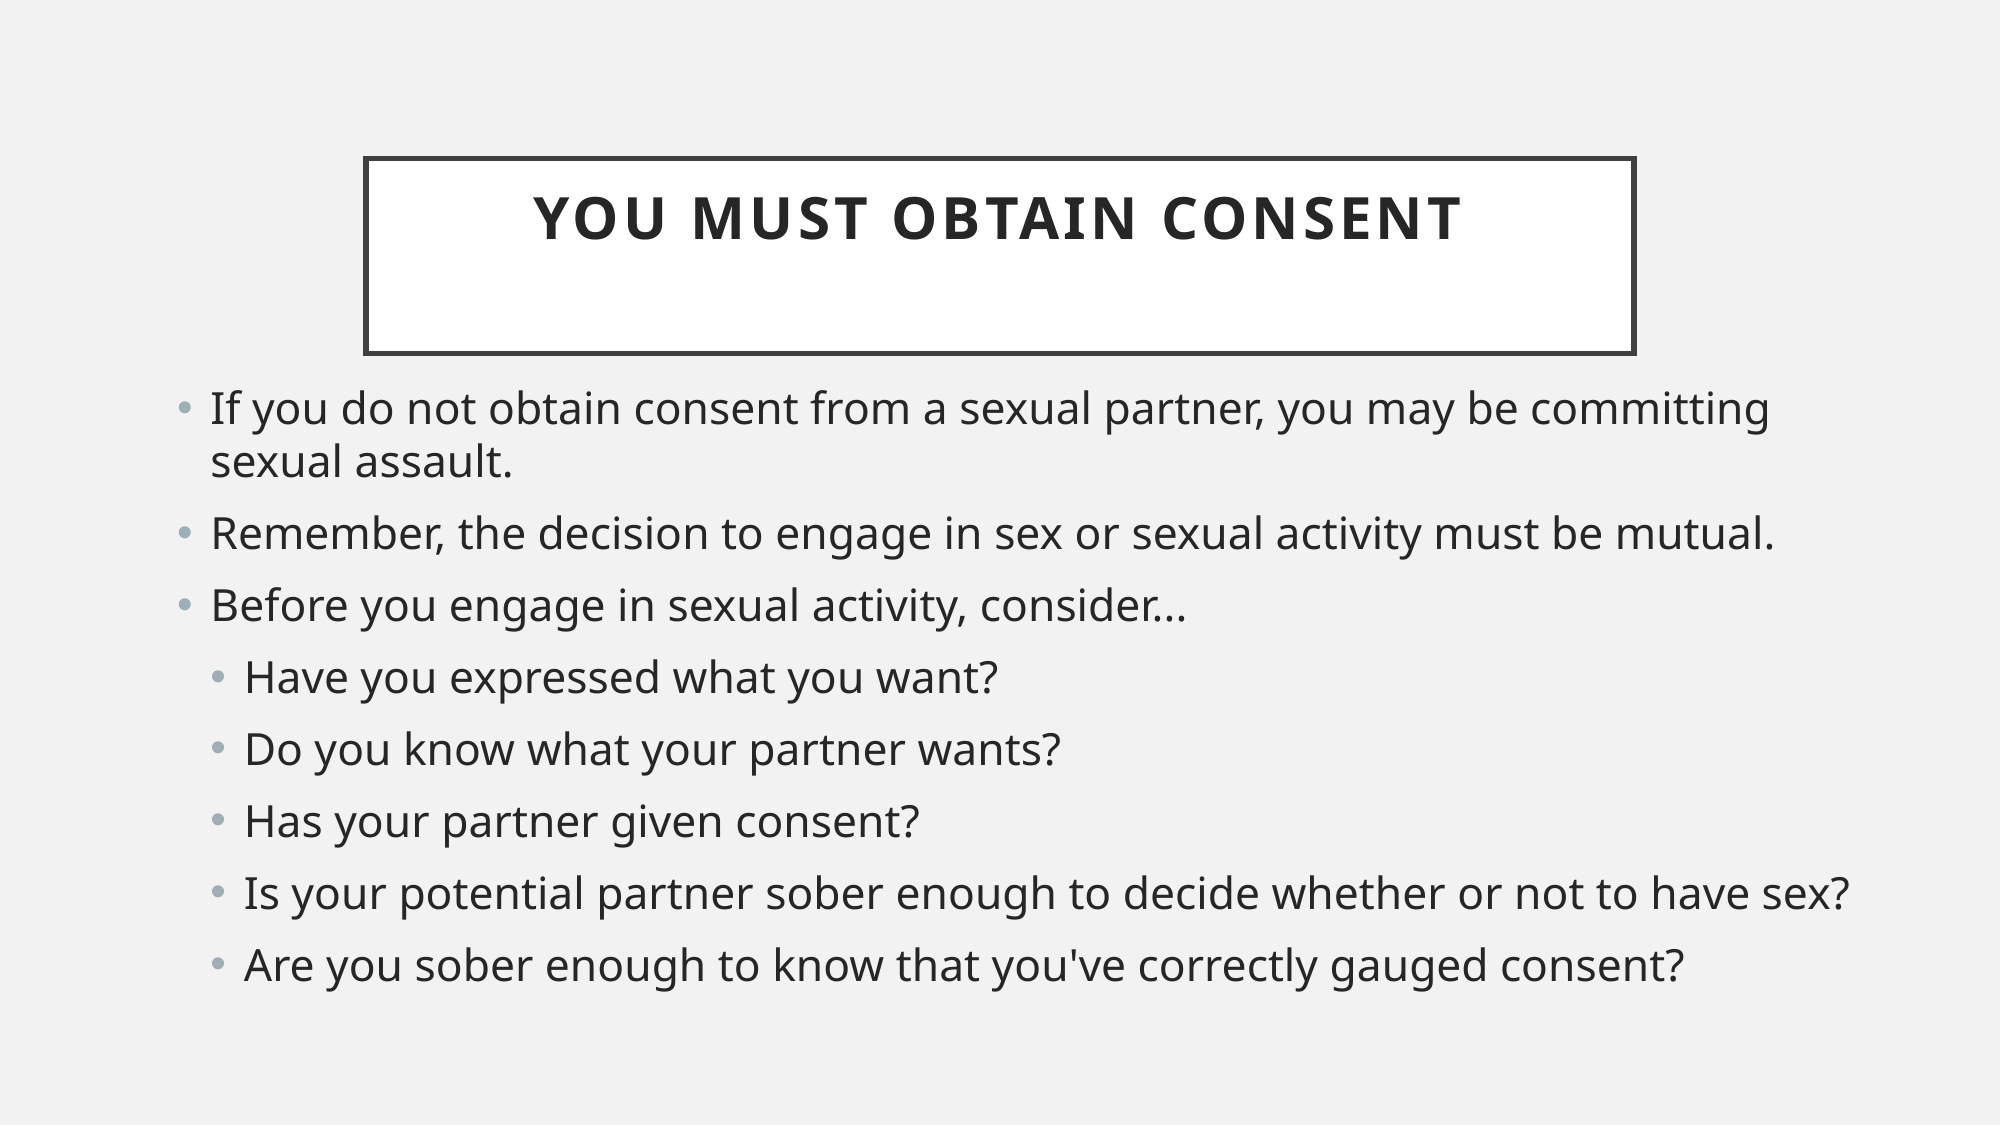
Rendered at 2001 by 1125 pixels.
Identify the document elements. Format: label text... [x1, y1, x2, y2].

list If you do not obtain consent from a sexual partner, you may be committing sexual assault. Remember, the decision to engage in sex or sexual activity must be mutual. Before you engage in sexual activity, consider... Have you expressed what you want? Do you know what your partner wants? Has your partner given consent? Is your potential partner sober enough to decide whether or not to have sex? Are you sober enough to know that you've correctly gauged consent? [162, 372, 1871, 1021]
title You Must Obtain Consent [363, 156, 1637, 356]
